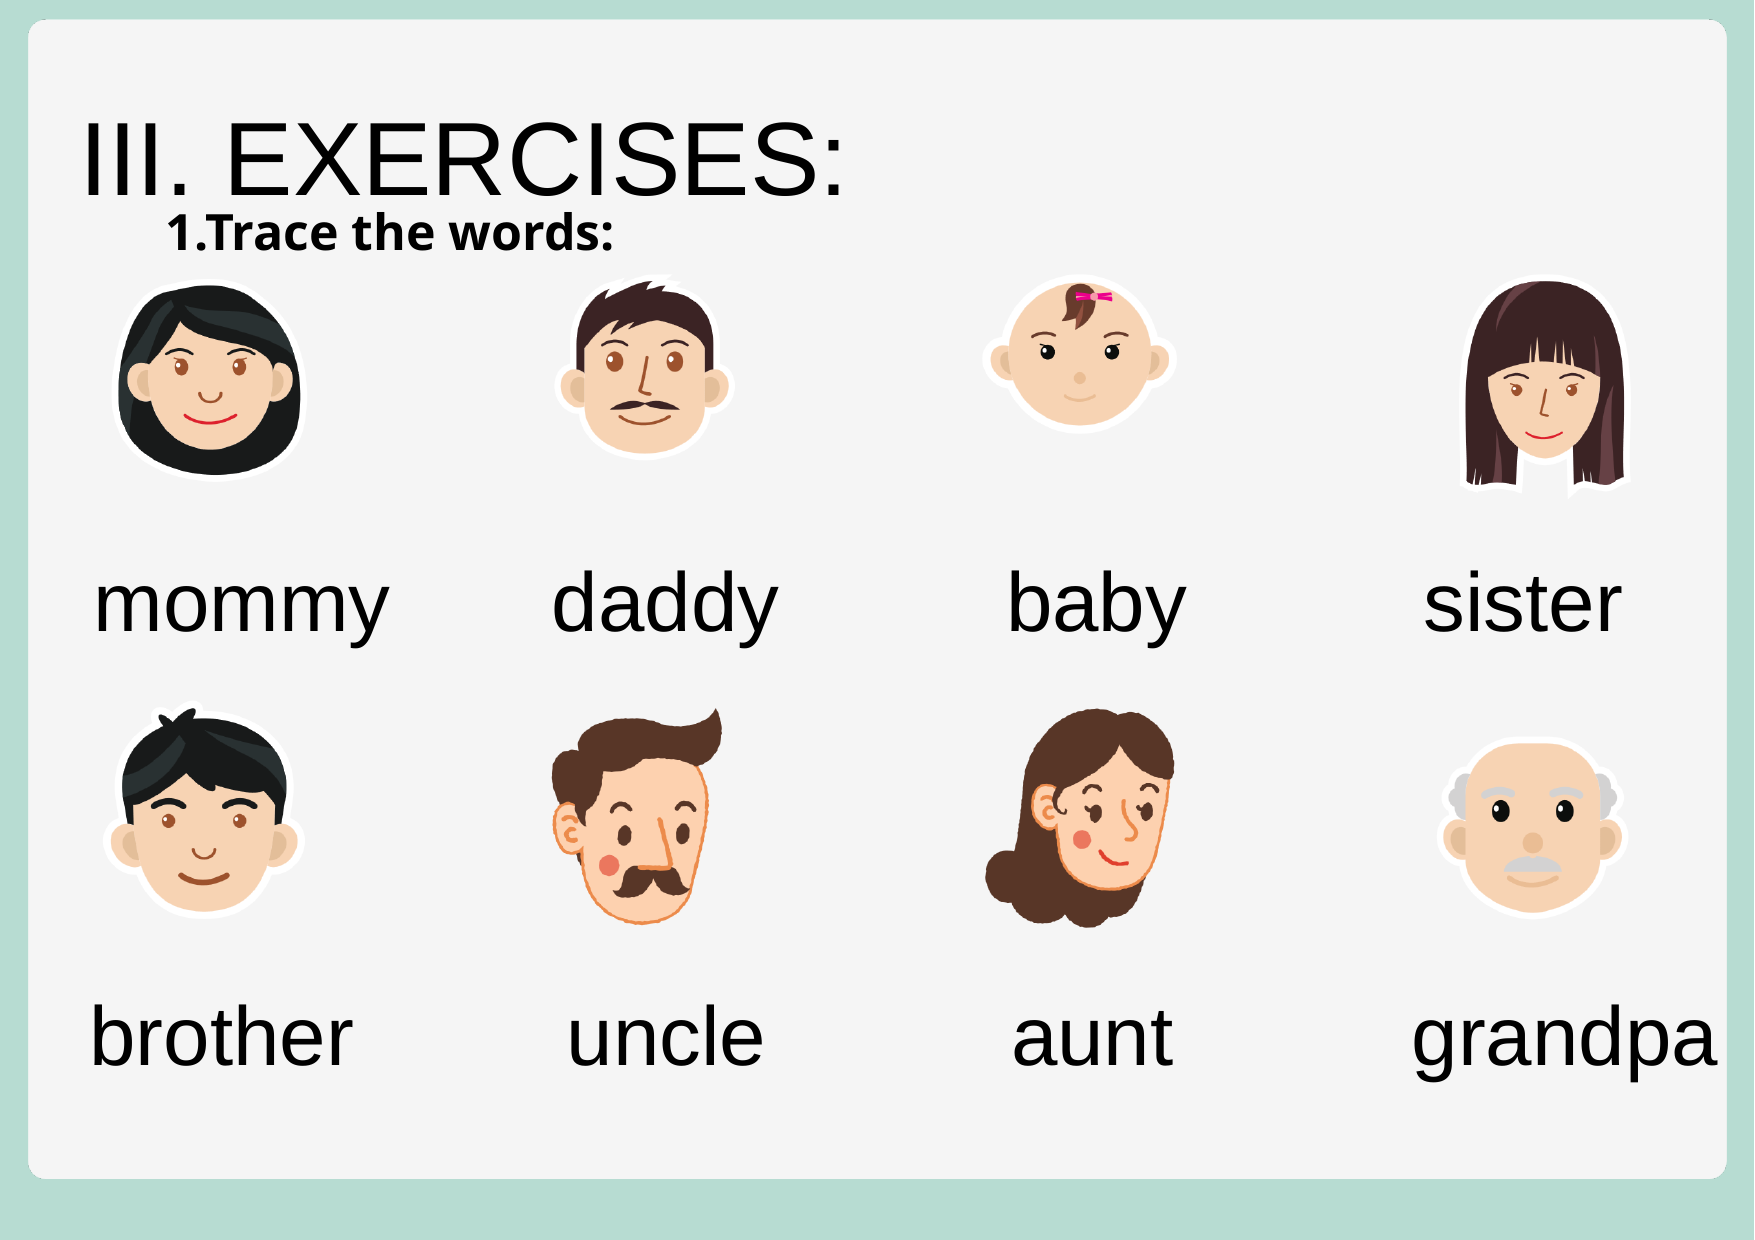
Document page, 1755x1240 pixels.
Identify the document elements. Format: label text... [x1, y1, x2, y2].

text_box grandpa [1411, 941, 1737, 1082]
text_box 1.Trace the words: [165, 177, 656, 261]
text_box [17, 8, 1737, 1190]
text_box daddy [551, 507, 806, 648]
text_box brother [89, 941, 393, 1082]
text_box mommy [93, 507, 398, 648]
text_box III. EXERCISES: [79, 41, 960, 217]
text_box baby [1006, 507, 1228, 648]
text_box uncle [566, 941, 789, 1082]
text_box aunt [1011, 941, 1233, 1082]
text_box sister [1423, 507, 1678, 648]
